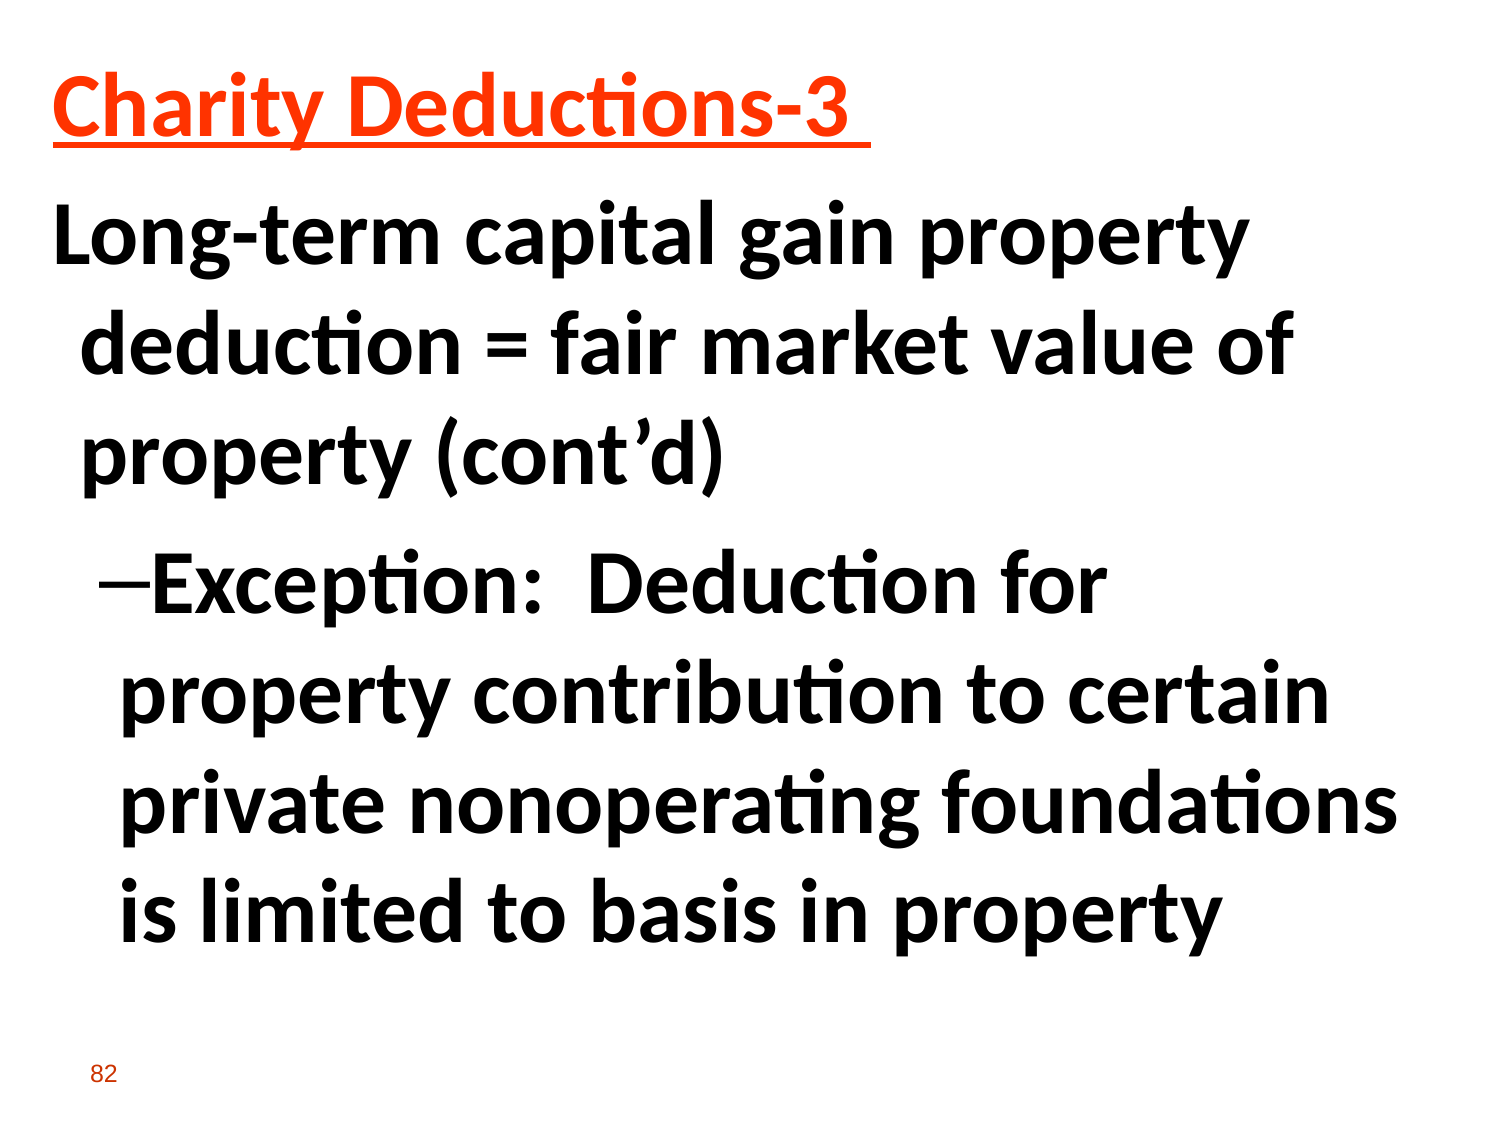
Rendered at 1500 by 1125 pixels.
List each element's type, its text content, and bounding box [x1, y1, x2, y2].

list Charity Deductions-3 Long-term capital gain property deduction = fair market value of property (cont’d) Exception: Deduction for property contribution to certain private nonoperating foundations is limited to basis in property [37, 37, 1425, 1013]
slide_number 82 [75, 1042, 425, 1103]
